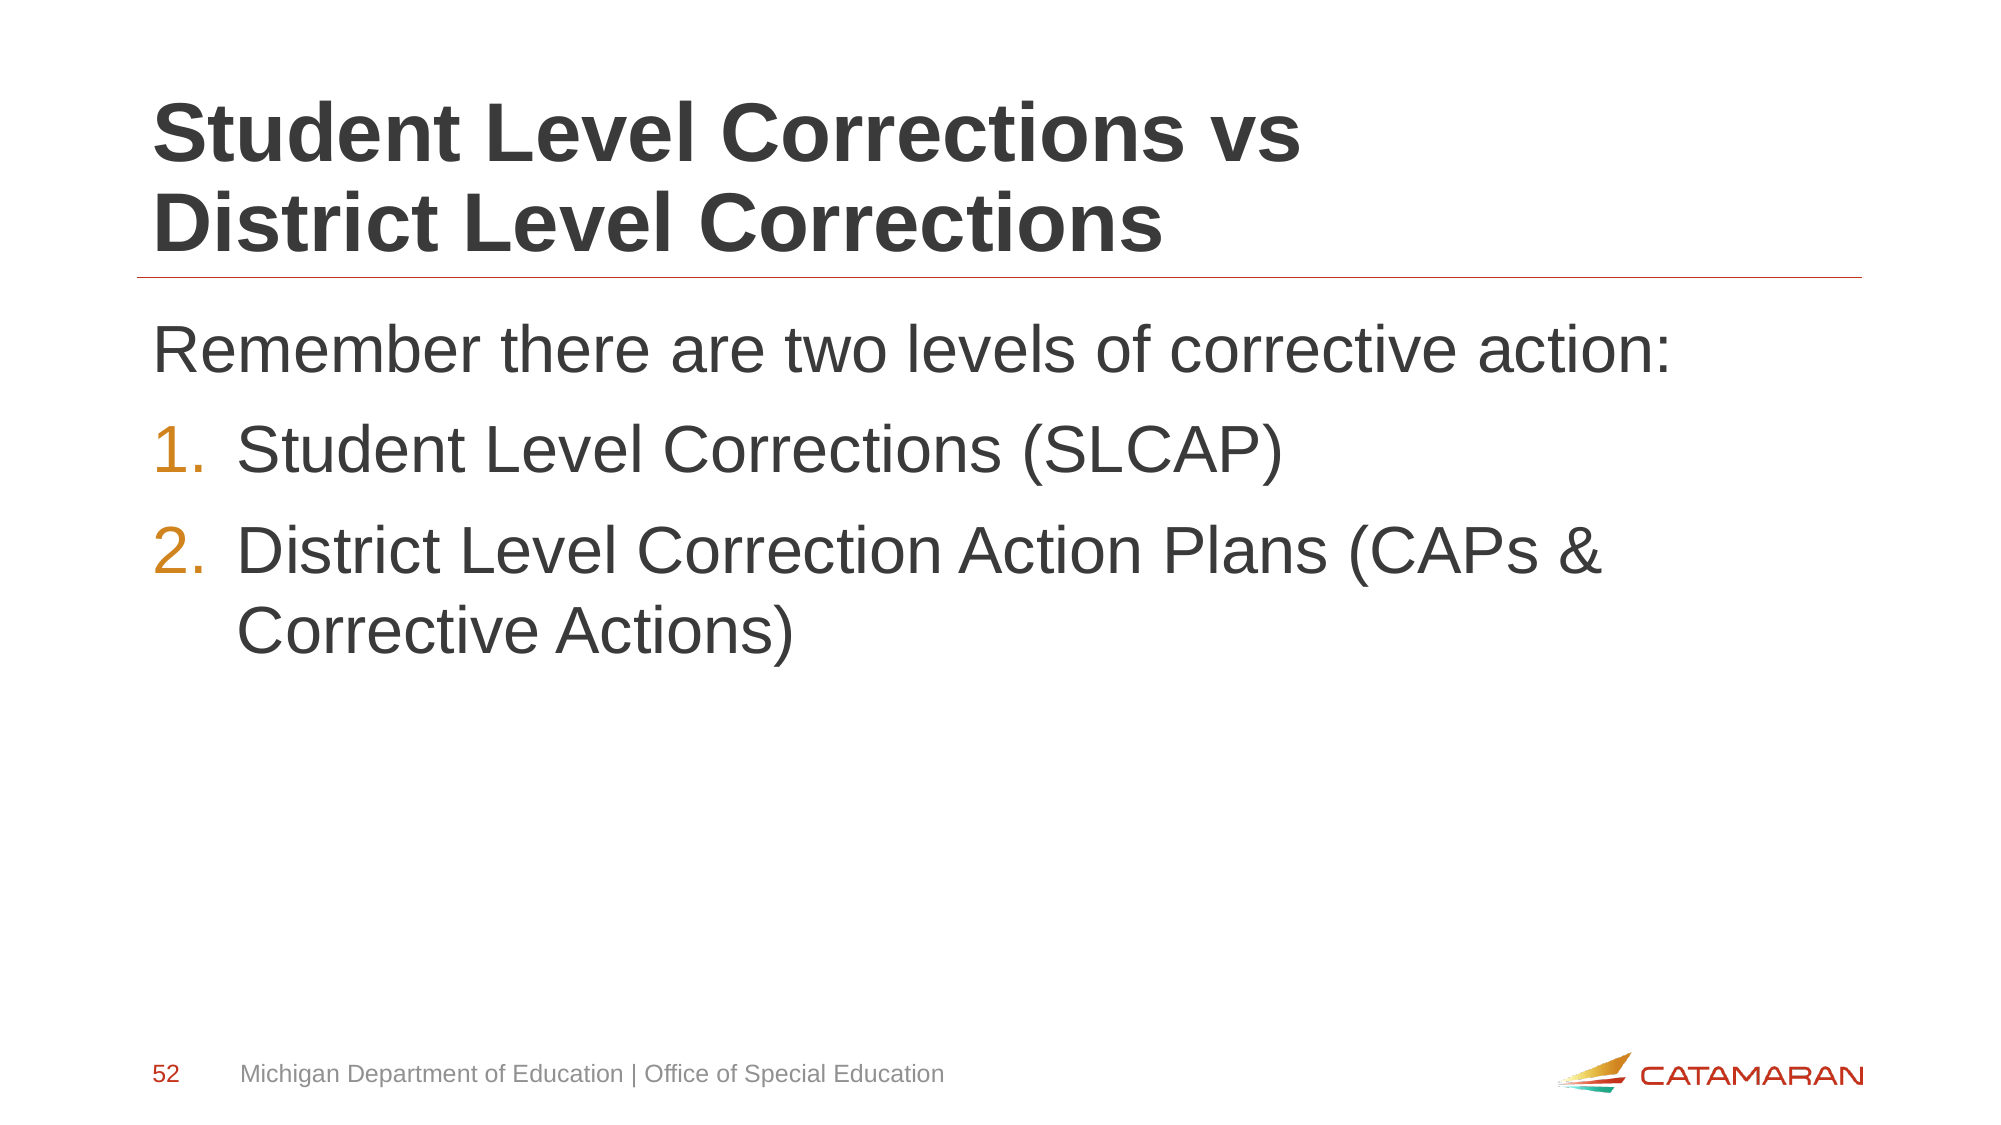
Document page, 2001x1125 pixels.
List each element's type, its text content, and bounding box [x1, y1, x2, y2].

title Student Level Corrections vs District Level Corrections [137, 59, 1863, 278]
list Remember there are two levels of corrective action: Student Level Corrections (SLCAP) District Level Correction Action Plans (CAPs & Corrective Actions) [137, 297, 1863, 1103]
